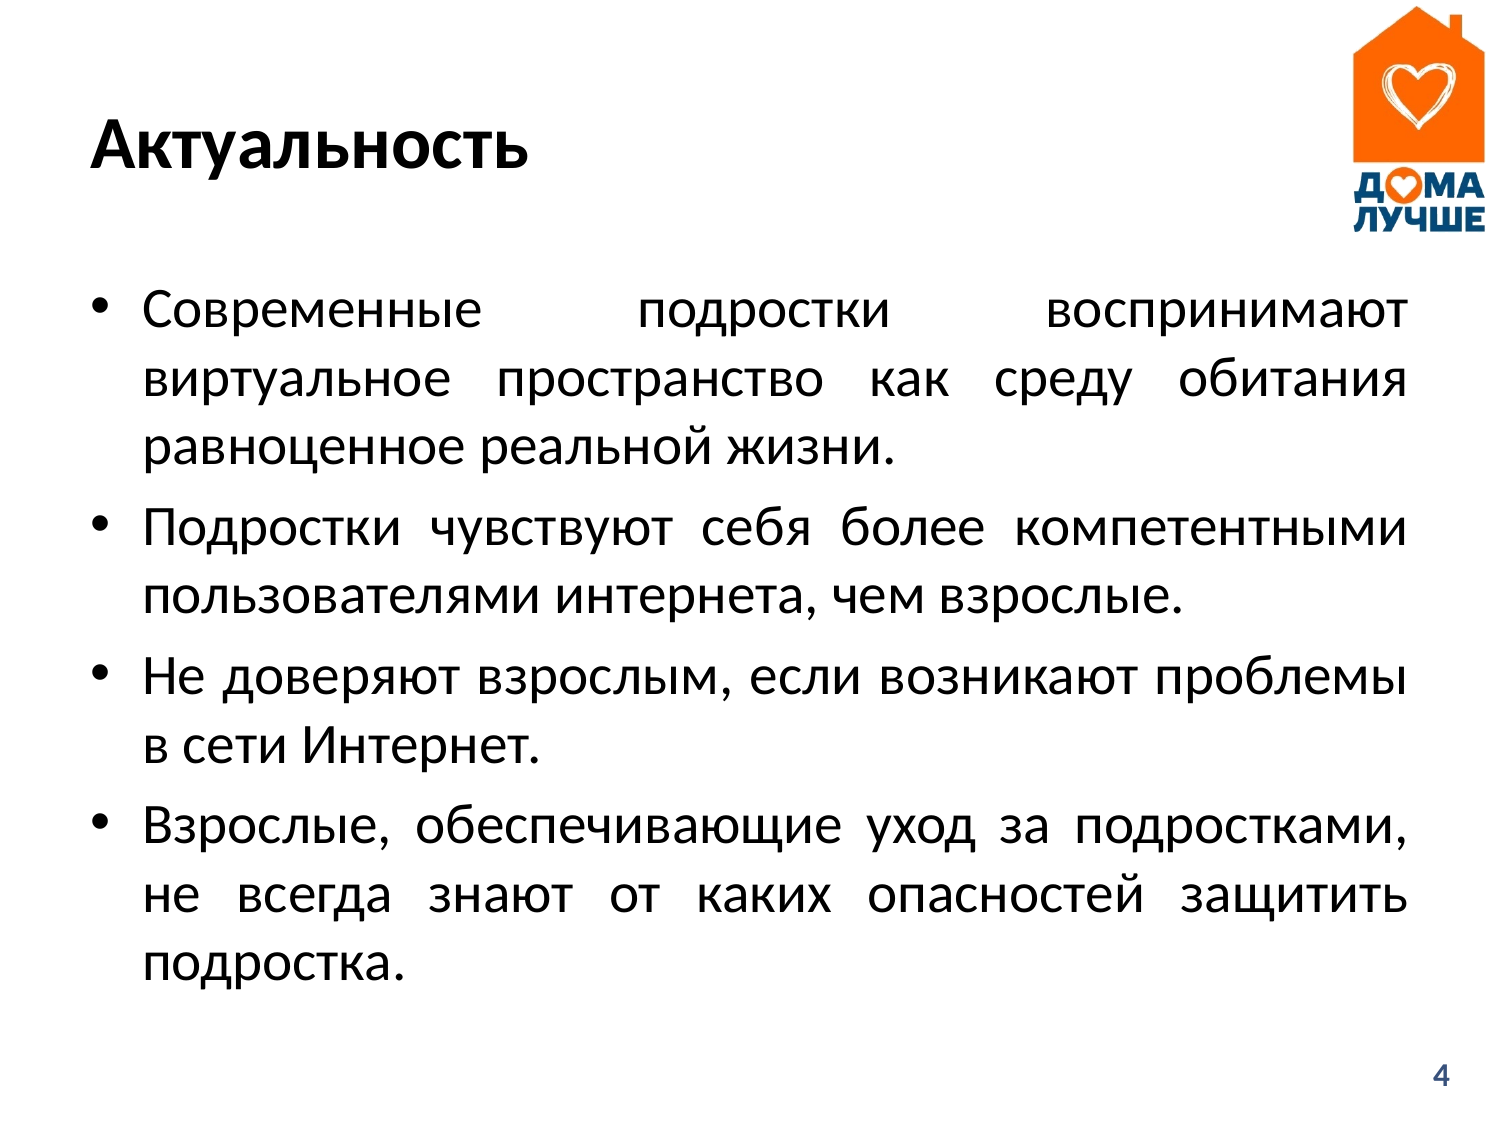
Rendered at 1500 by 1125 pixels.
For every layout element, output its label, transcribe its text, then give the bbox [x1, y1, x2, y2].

slide_number 4 [1382, 1042, 1465, 1103]
picture [1343, 0, 1500, 242]
list Современные подростки воспринимают виртуальное пространство как среду обитания равноценное реальной жизни. Подростки чувствуют себя более компетентными пользователями интернета, чем взрослые. Не доверяют взрослым, если возникают проблемы в сети Интернет. Взрослые, обеспечивающие уход за подростками, не всегда знают от каких опасностей защитить подростка. [75, 262, 1425, 1005]
title Актуальность [75, 45, 1338, 233]
